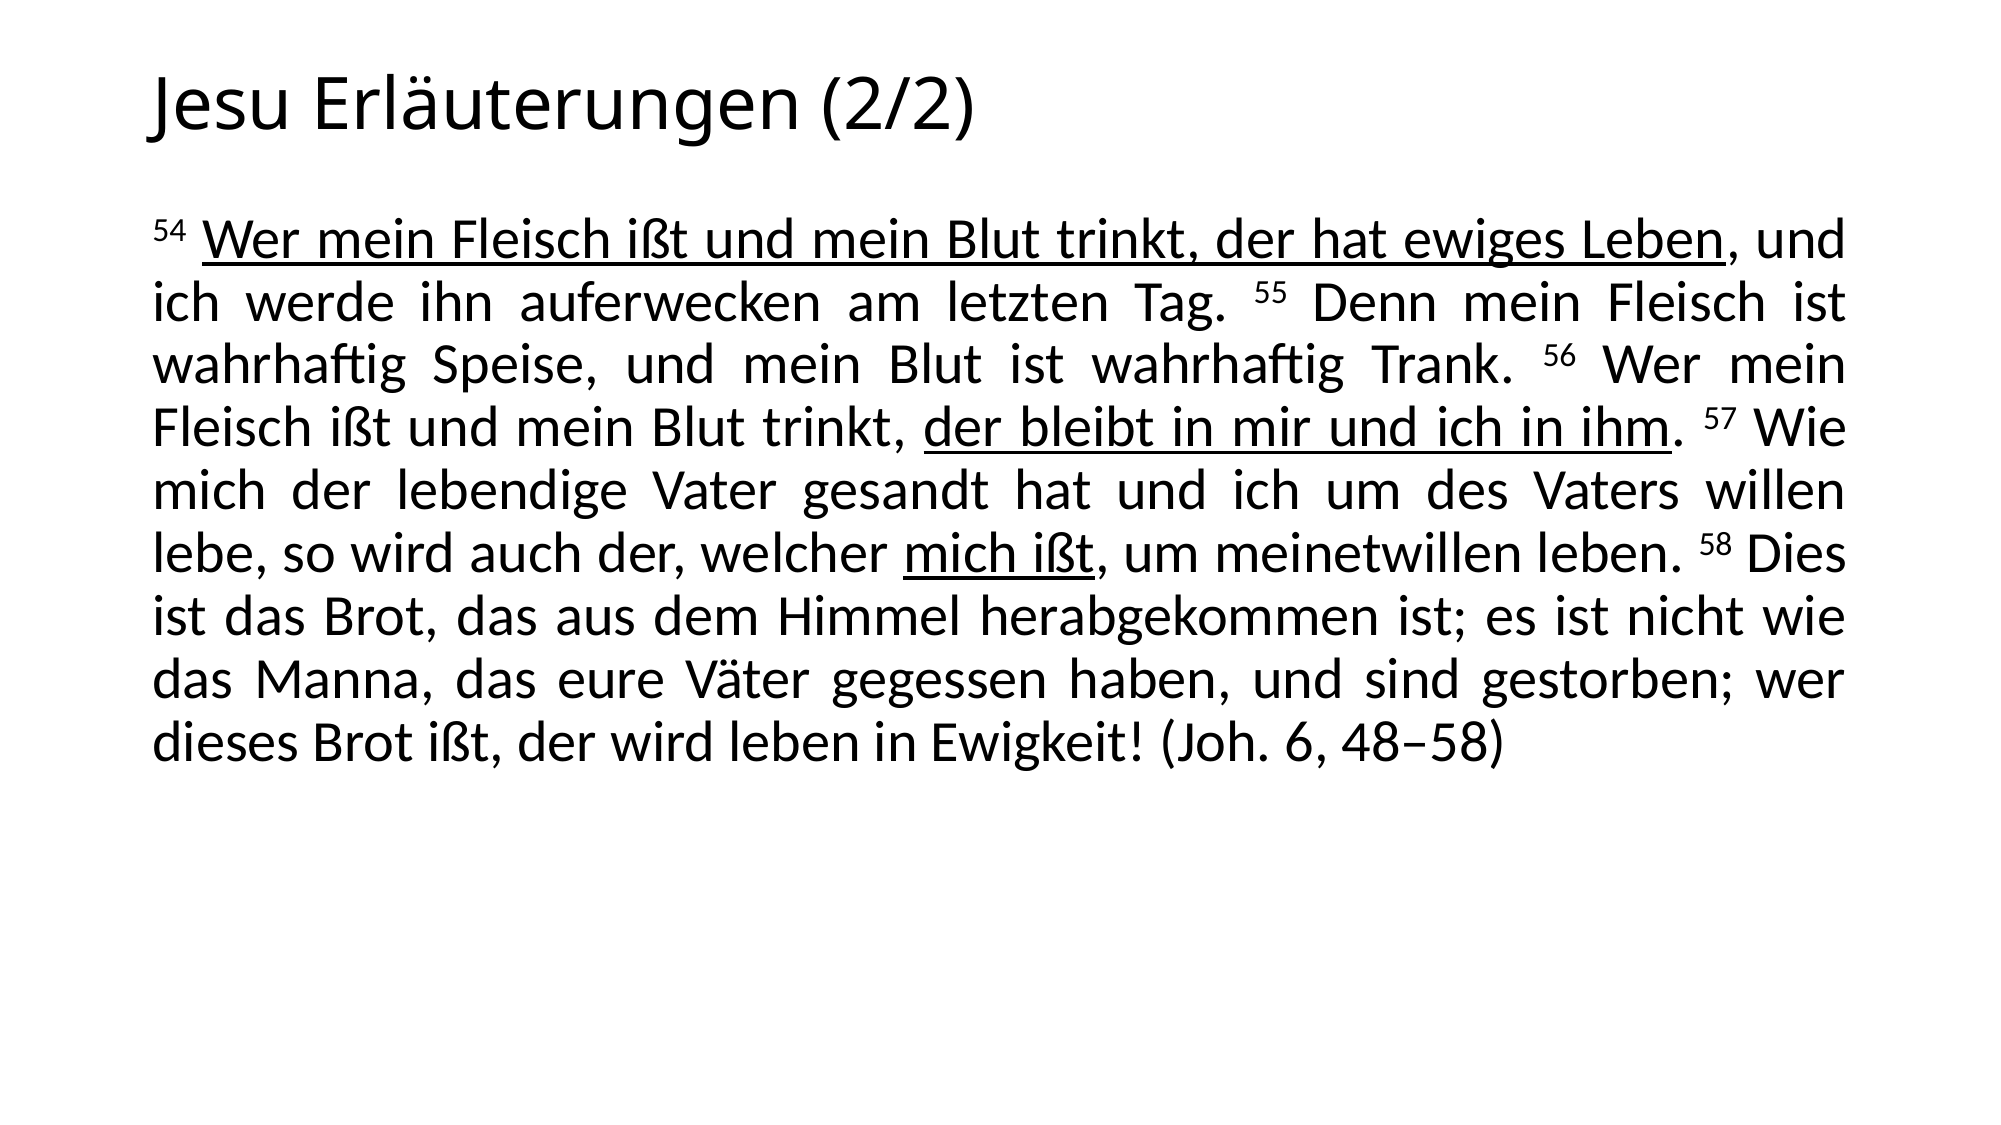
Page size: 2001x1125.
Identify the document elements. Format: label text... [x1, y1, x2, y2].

list 54 Wer mein Fleisch ißt und mein Blut trinkt, der hat ewiges Leben, und ich werde ihn auferwecken am letzten Tag. 55 Denn mein Fleisch ist wahrhaftig Speise, und mein Blut ist wahrhaftig Trank. 56 Wer mein Fleisch ißt und mein Blut trinkt, der bleibt in mir und ich in ihm. 57 Wie mich der lebendige Vater gesandt hat und ich um des Vaters willen lebe, so wird auch der, welcher mich ißt, um meinetwillen leben. 58 Dies ist das Brot, das aus dem Himmel herabgekommen ist; es ist nicht wie das Manna, das eure Väter gegessen haben, und sind gestorben; wer dieses Brot ißt, der wird leben in Ewigkeit! (Joh. 6, 48–58) [137, 200, 1863, 1061]
title Jesu Erläuterungen (2/2) [137, 59, 1863, 154]
